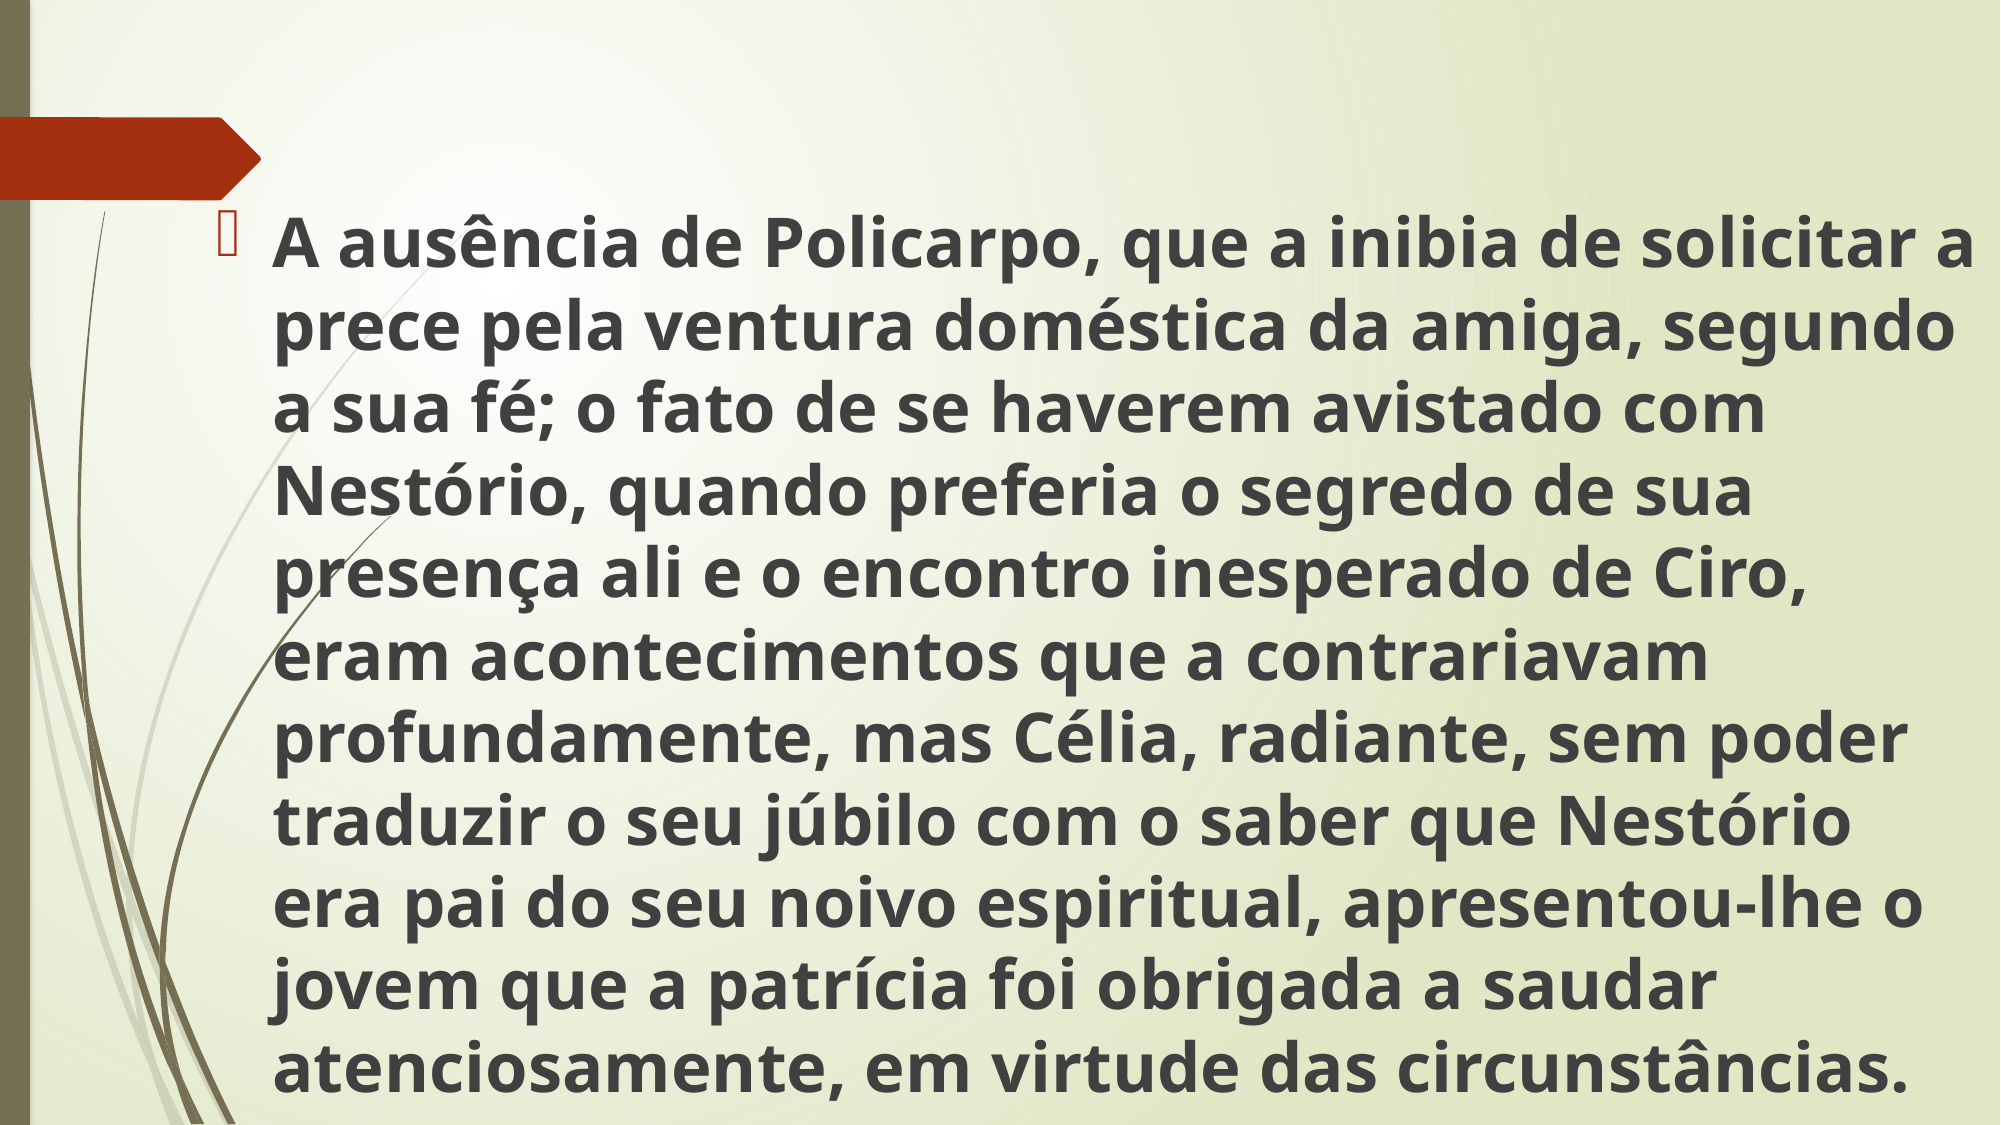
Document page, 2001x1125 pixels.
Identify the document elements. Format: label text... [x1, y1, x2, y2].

list A ausência de Policarpo, que a inibia de solicitar a prece pela ventura doméstica da amiga, segundo a sua fé; o fato de se haverem avistado com Nestório, quando preferia o segredo de sua presença ali e o encontro inesperado de Ciro, eram acontecimentos que a contrariavam profundamente, mas Célia, radiante, sem poder traduzir o seu júbilo com o saber que Nestório era pai do seu noivo espiritual, apresentou-lhe o jovem que a patrícia foi obrigada a saudar atenciosamente, em virtude das circunstâncias. [201, 0, 2000, 1125]
